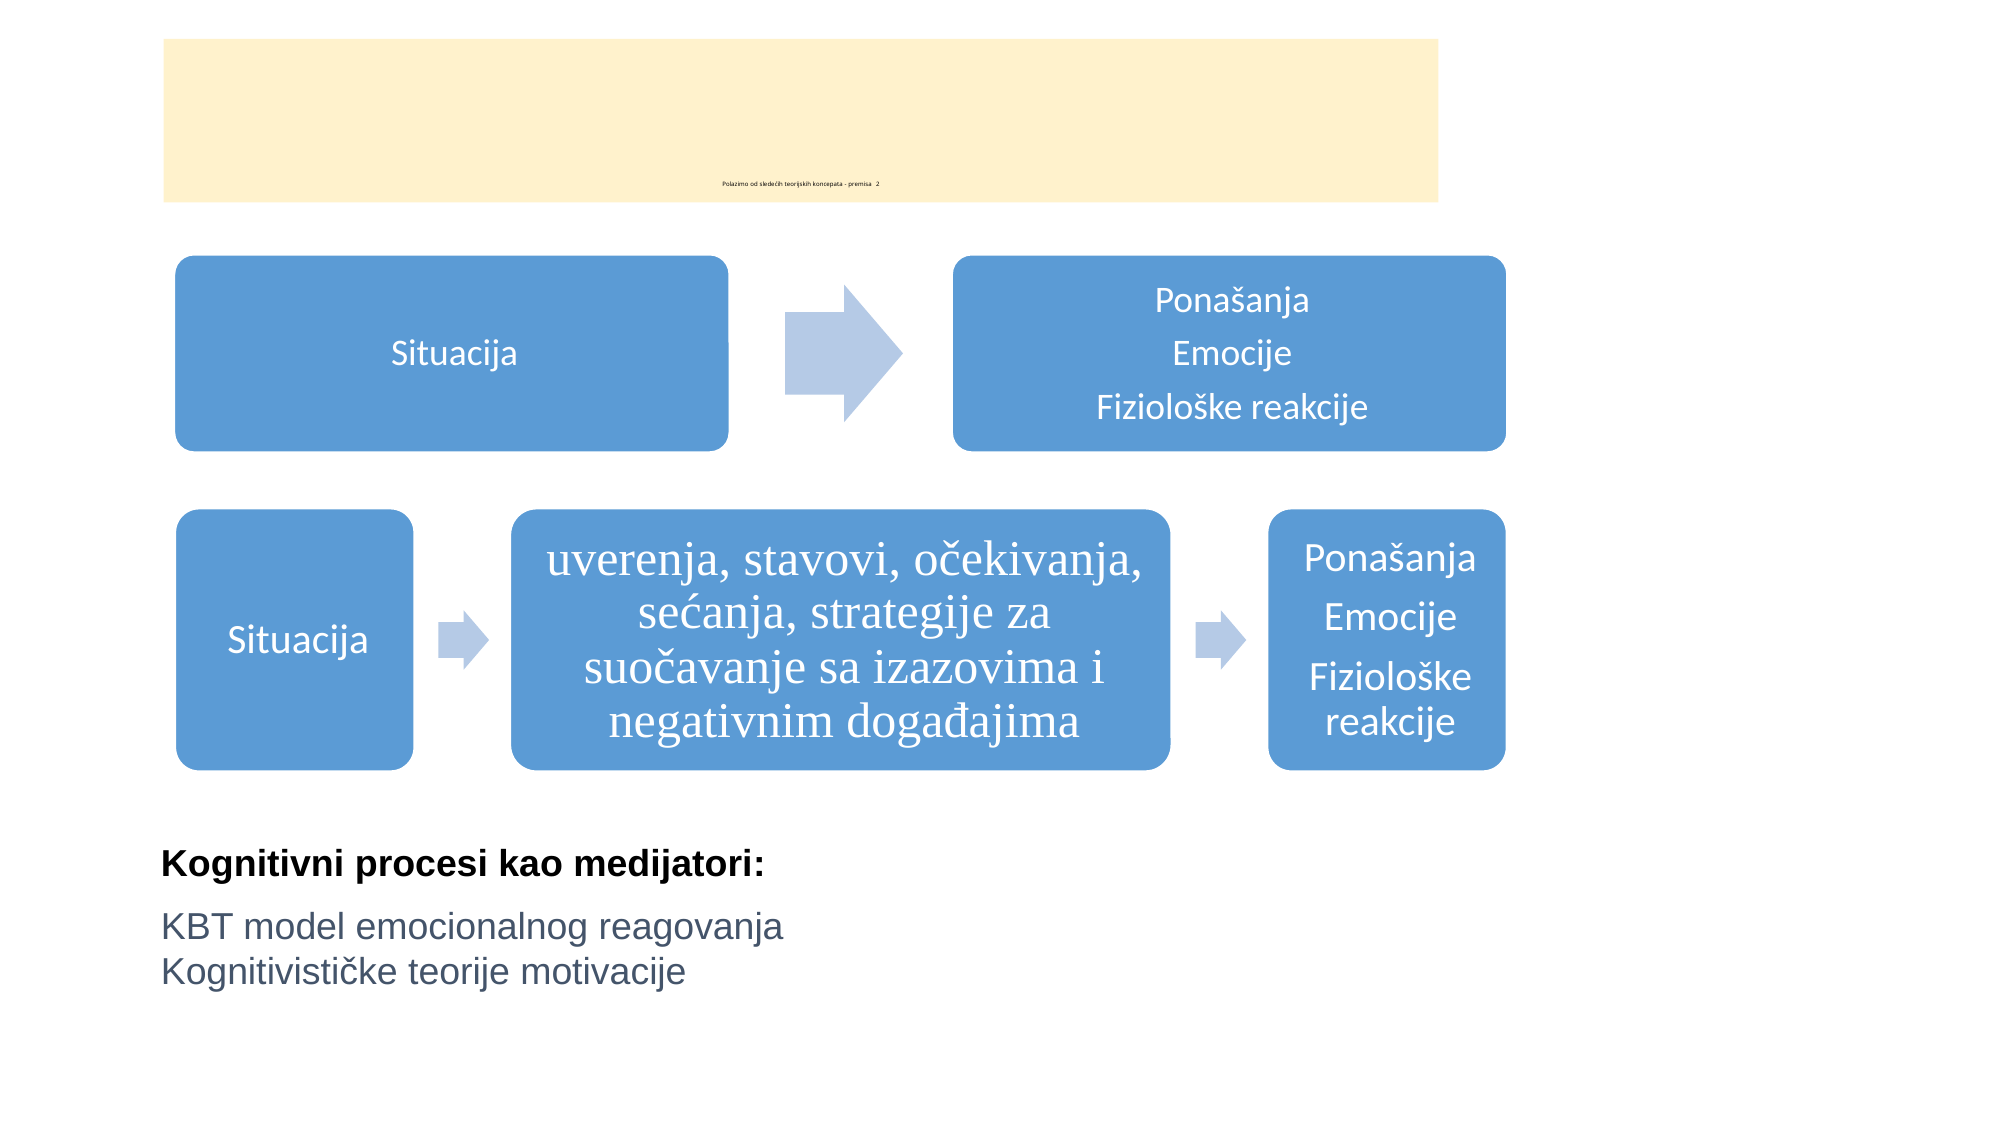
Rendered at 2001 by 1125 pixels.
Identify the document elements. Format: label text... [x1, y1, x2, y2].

text_box Kognitivni procesi kao medijatori: KBT model emocionalnog reagovanja Kognitivističke teorije motivacije [146, 831, 1508, 1045]
text_box [78, 250, 441, 338]
title Polazimo od sledećih teorijskih koncepata - premisa 2 [163, 38, 1439, 203]
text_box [174, 508, 1508, 772]
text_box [174, 254, 1508, 453]
subtitle [76, 206, 1572, 816]
